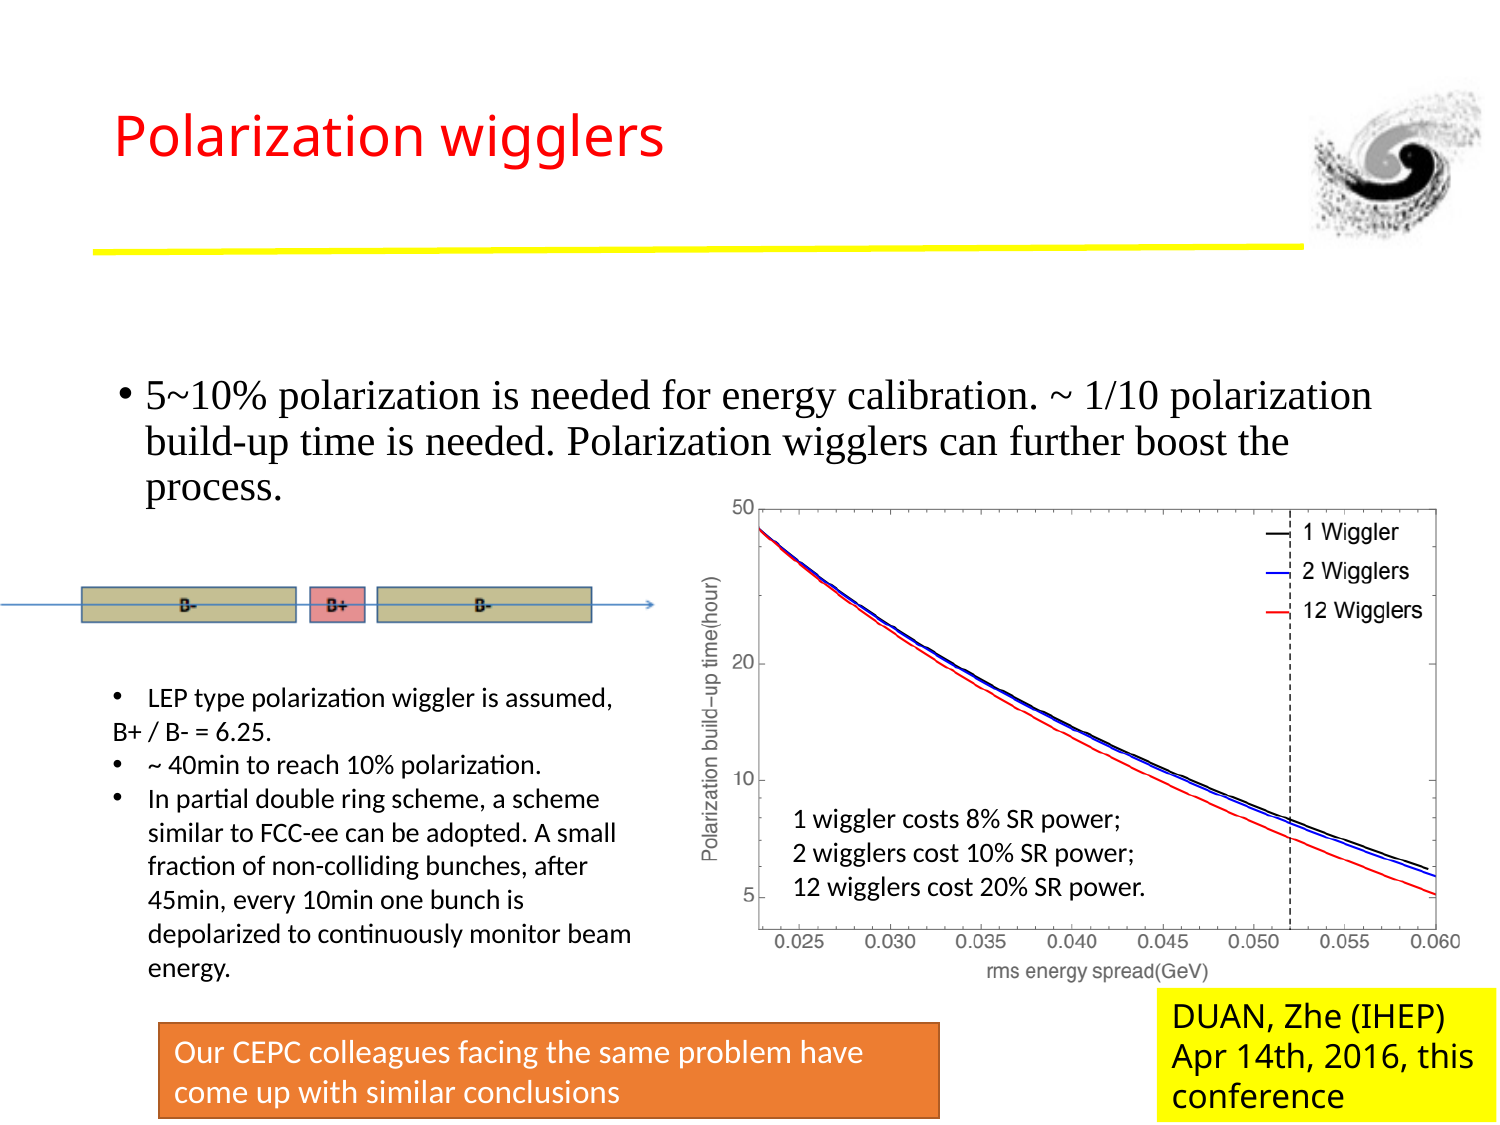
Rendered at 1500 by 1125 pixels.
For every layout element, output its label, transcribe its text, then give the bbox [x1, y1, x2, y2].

title Polarization wigglers [98, 29, 1274, 247]
text_box LEP type polarization wiggler is assumed, B+ / B- = 6.25. ~ 40min to reach 10% polarization. In partial double ring scheme, a scheme similar to FCC-ee can be adopted. A small fraction of non-colliding bunches, after 45min, every 10min one bunch is depolarized to continuously monitor beam energy. [98, 671, 663, 991]
picture [701, 498, 1460, 985]
picture [0, 582, 663, 636]
list 5~10% polarization is needed for energy calibration. ~ 1/10 polarization build-up time is needed. Polarization wigglers can further boost the process. [103, 365, 1397, 519]
text_box DUAN, Zhe (IHEP) Apr 14th, 2016, this conference [1156, 987, 1497, 1123]
text_box Our CEPC colleagues facing the same problem have come up with similar conclusions [158, 1022, 940, 1119]
picture [1308, 76, 1485, 253]
